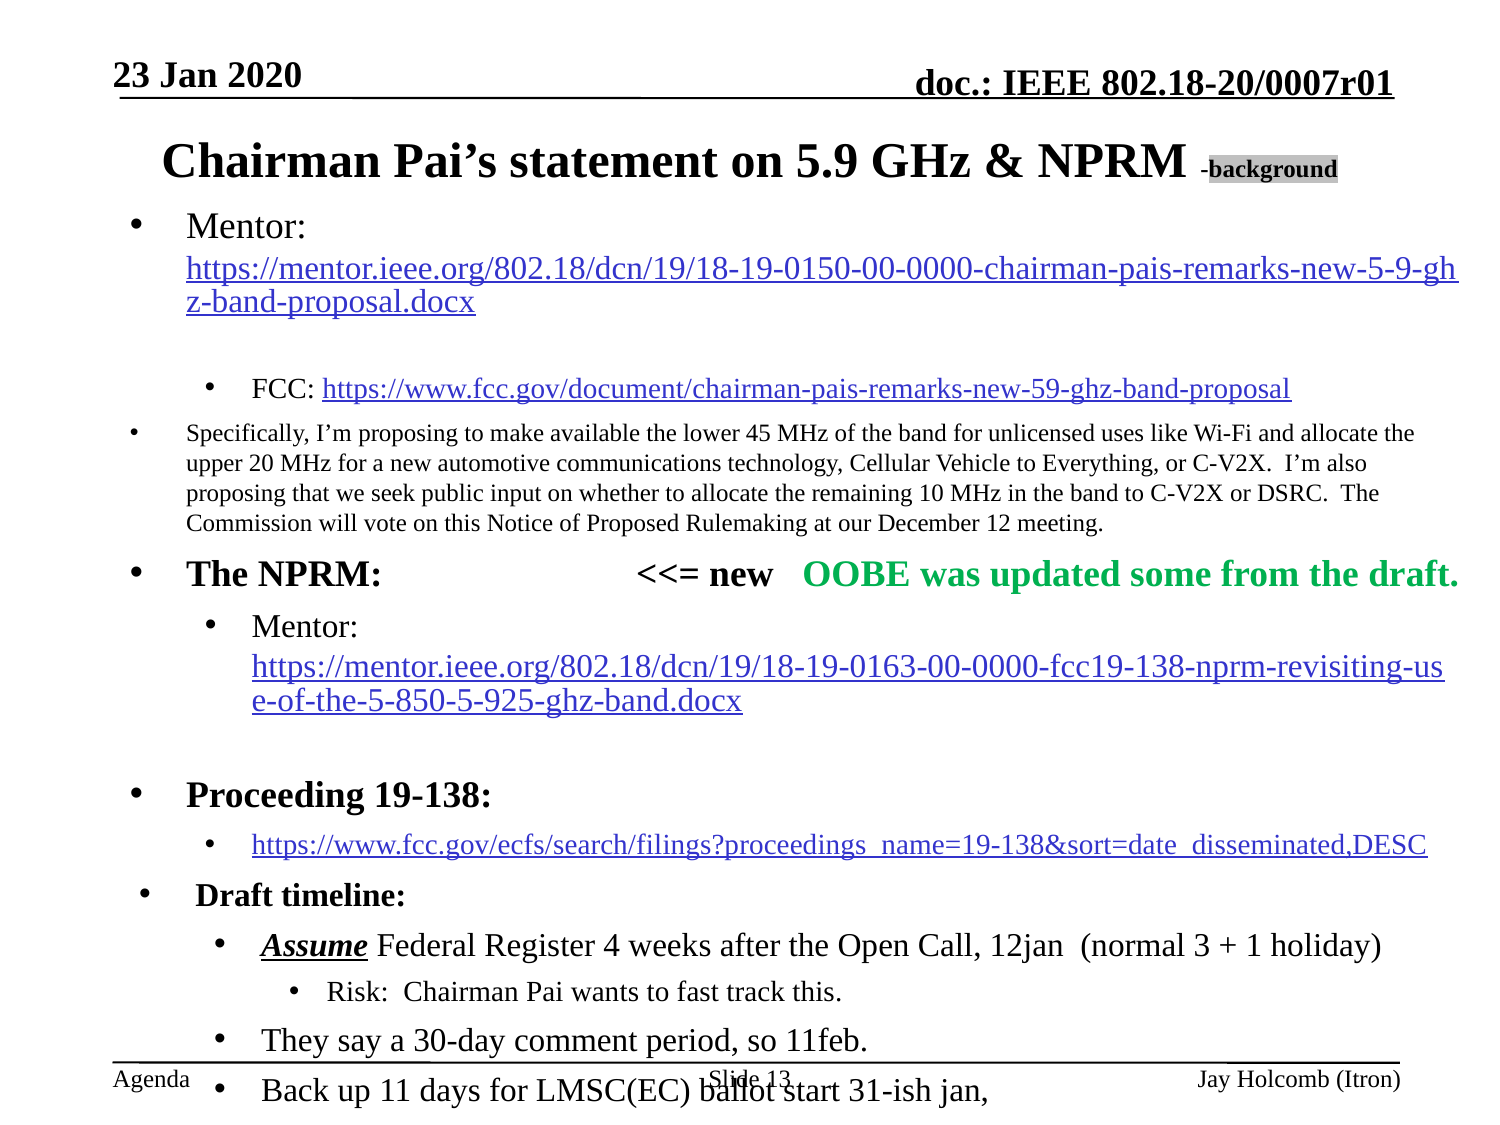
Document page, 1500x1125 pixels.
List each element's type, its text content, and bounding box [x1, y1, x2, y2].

title Chairman Pai’s statement on 5.9 GHz & NPRM -background [59, 102, 1441, 213]
list Mentor: https://mentor.ieee.org/802.18/dcn/19/18-19-0150-00-0000-chairman-pais-remarks-new-5-9-ghz-band-proposal.docx FCC: https://www.fcc.gov/document/chairman-pais-remarks-new-59-ghz-band-proposal Specifically, I’m proposing to make available the lower 45 MHz of the band for unlicensed uses like Wi-Fi and allocate the upper 20 MHz for a new automotive communications technology, Cellular Vehicle to Everything, or C-V2X. I’m also proposing that we seek public input on whether to allocate the remaining 10 MHz in the band to C-V2X or DSRC. The Commission will vote on this Notice of Proposed Rulemaking at our December 12 meeting. The NPRM: <<= new OOBE was updated some from the draft. Mentor: https://mentor.ieee.org/802.18/dcn/19/18-19-0163-00-0000-fcc19-138-nprm-revisiting-use-of-the-5-850-5-925-ghz-band.docx Proceeding 19-138: https://www.fcc.gov/ecfs/search/filings?proceedings_name=19-138&sort=date_disseminated,DESC Draft timeline: Assume Federal Register 4 weeks after the Open Call, 12jan (normal 3 + 1 holiday) Risk: Chairman Pai wants to fast track this. They say a 30-day comment period, so 11feb. Back up 11 days for LMSC(EC) ballot start 31-ish jan, So 802.18 would need to approve by 30jan (no pad). (will be before March Plenary) They say a 60-day reply comment period, so 12mar. .18 would need to approve 27feb [114, 192, 1476, 1087]
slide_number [112, 49, 488, 95]
footer Jay Holcomb (Itron) [878, 1061, 1402, 1093]
slide_number Slide 13 [699, 1061, 800, 1123]
